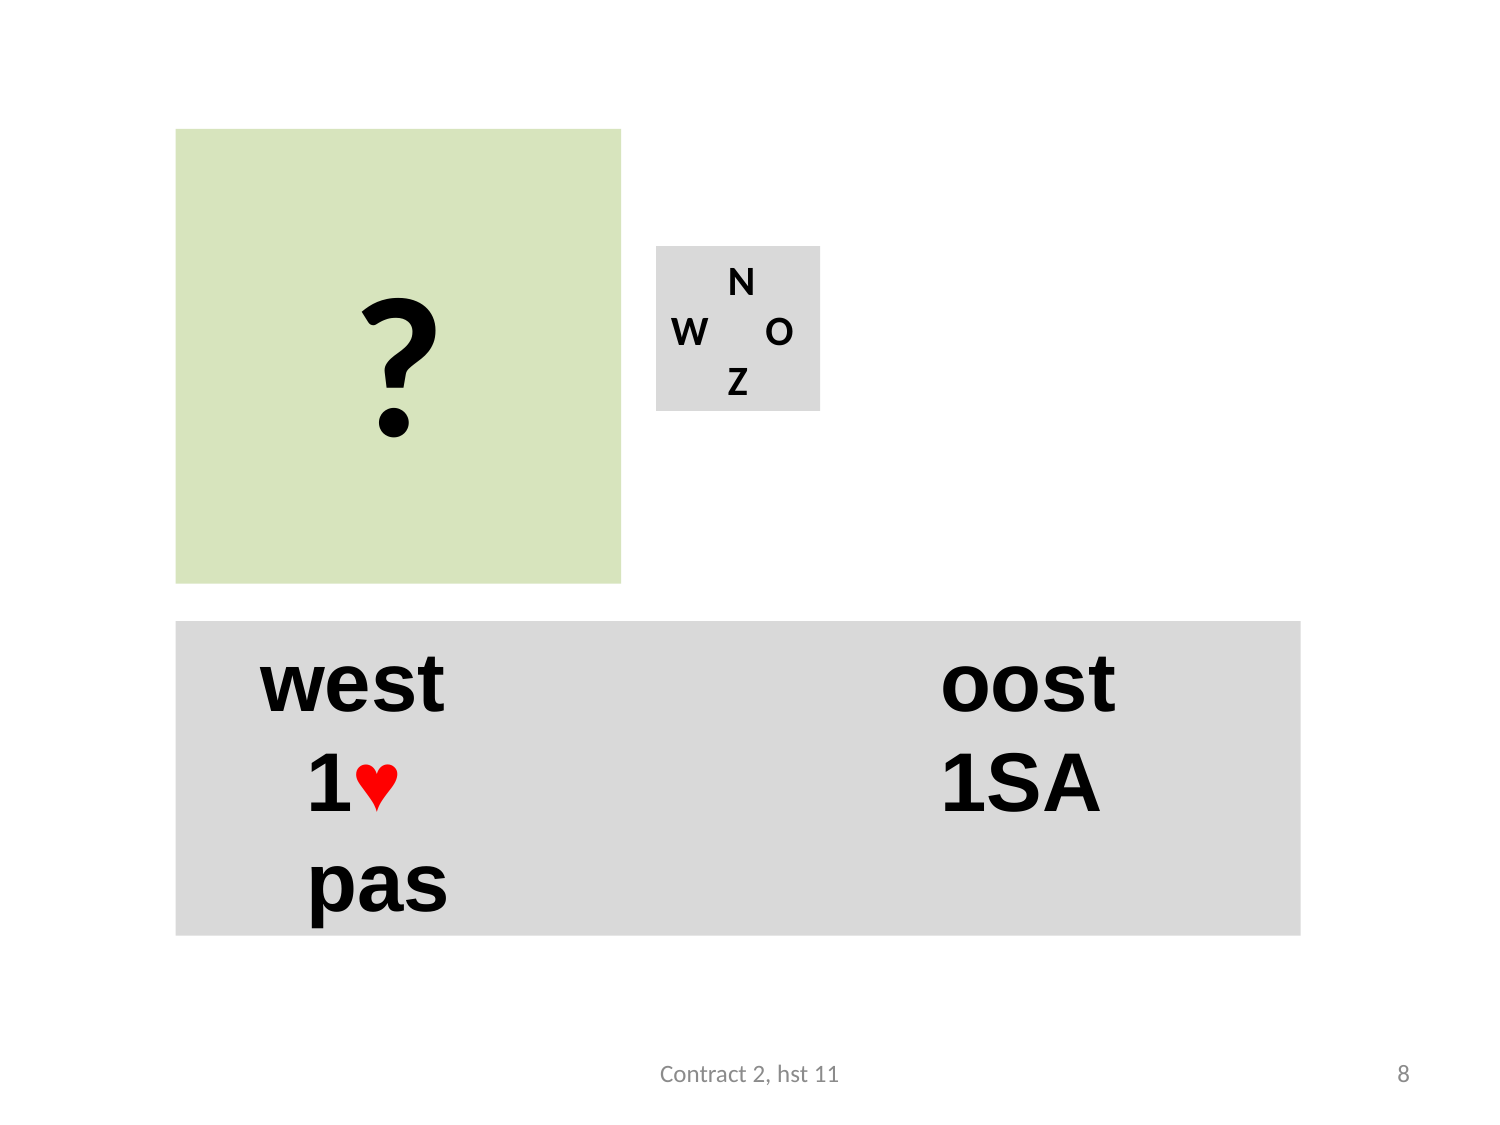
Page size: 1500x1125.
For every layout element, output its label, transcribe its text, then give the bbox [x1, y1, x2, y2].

footer Contract 2, hst 11 [512, 1042, 988, 1103]
text_box ? [175, 128, 622, 584]
text_box west oost 1♥ 1SA pas [175, 621, 1301, 936]
slide_number 8 [1074, 1042, 1425, 1103]
text_box N W O Z [656, 246, 821, 411]
